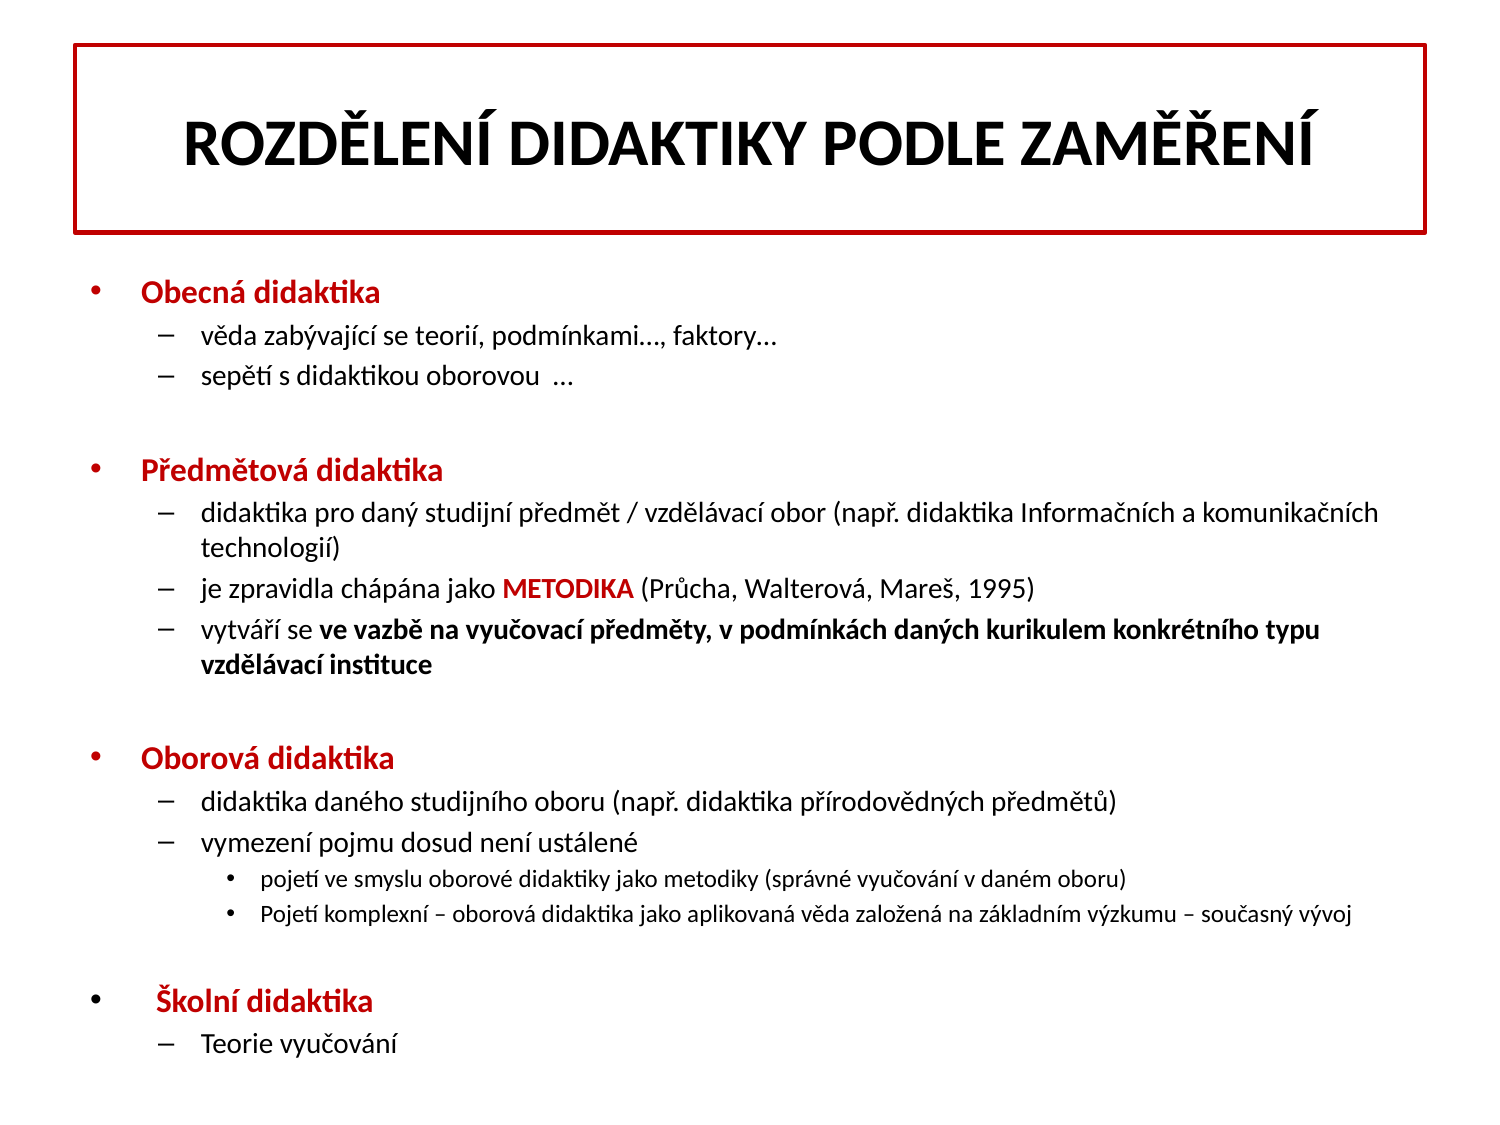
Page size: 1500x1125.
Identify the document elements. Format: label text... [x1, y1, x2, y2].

list Obecná didaktika věda zabývající se teorií, podmínkami…, faktory… sepětí s didaktikou oborovou … Předmětová didaktika didaktika pro daný studijní předmět / vzdělávací obor (např. didaktika Informačních a komunikačních technologií) je zpravidla chápána jako METODIKA (Průcha, Walterová, Mareš, 1995) vytváří se ve vazbě na vyučovací předměty, v podmínkách daných kurikulem konkrétního typu vzdělávací instituce Oborová didaktika didaktika daného studijního oboru (např. didaktika přírodovědných předmětů) vymezení pojmu dosud není ustálené pojetí ve smyslu oborové didaktiky jako metodiky (správné vyučování v daném oboru) Pojetí komplexní – oborová didaktika jako aplikovaná věda založená na základním výzkumu – současný vývoj Školní didaktika Teorie vyučování [75, 262, 1425, 1071]
title Rozdělení didaktiky podle zaměření [75, 45, 1425, 233]
